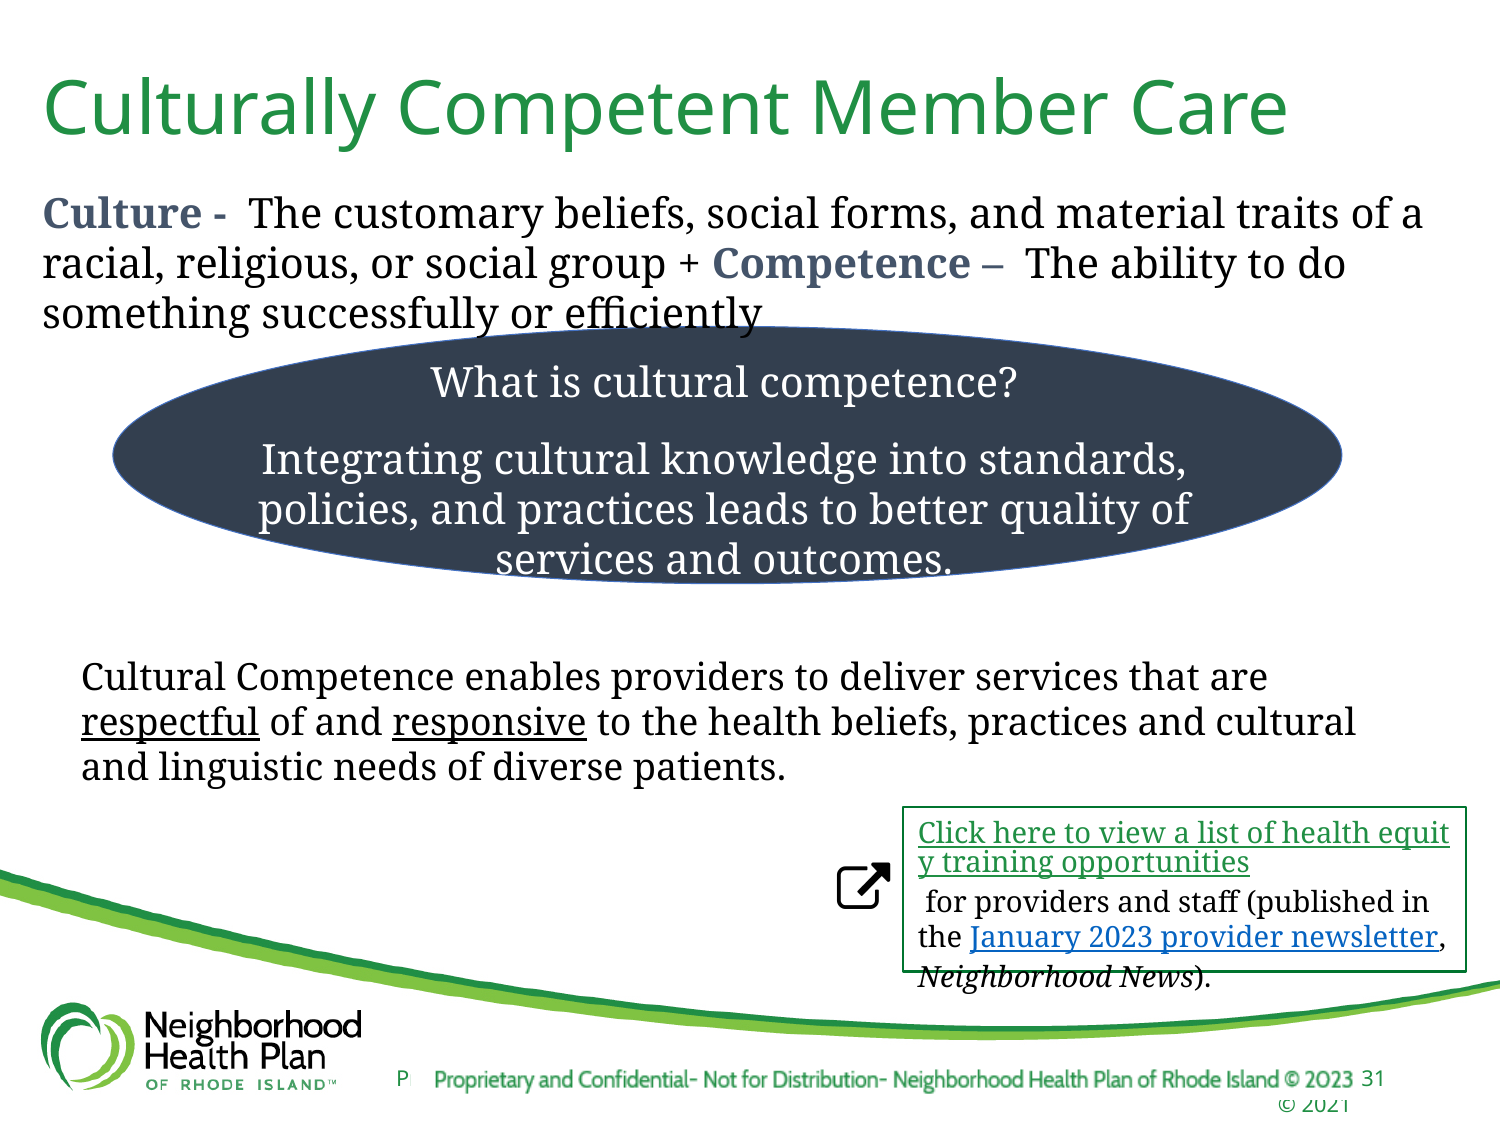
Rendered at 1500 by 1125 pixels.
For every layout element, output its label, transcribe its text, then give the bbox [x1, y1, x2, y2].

text_box What is cultural competence? Integrating cultural knowledge into standards, policies, and practices leads to better quality of services and outcomes. [167, 348, 1281, 591]
text_box Cultural Competence enables providers to deliver services that are respectful of and responsive to the health beliefs, practices and cultural and linguistic needs of diverse patients. [66, 645, 1414, 841]
picture [0, 0, 1500, 1125]
text_box Click here to view a list of health equity training opportunities for providers and staff (published in the January 2023 provider newsletter, Neighborhood News). [903, 807, 1467, 972]
text_box [1281, 444, 1343, 512]
text_box [112, 444, 167, 509]
text_box Culture - The customary beliefs, social forms, and material traits of a racial, religious, or social group + Competence – The ability to do something successfully or efficiently [27, 179, 1486, 444]
title Culturally Competent Member Care [27, 25, 1331, 179]
